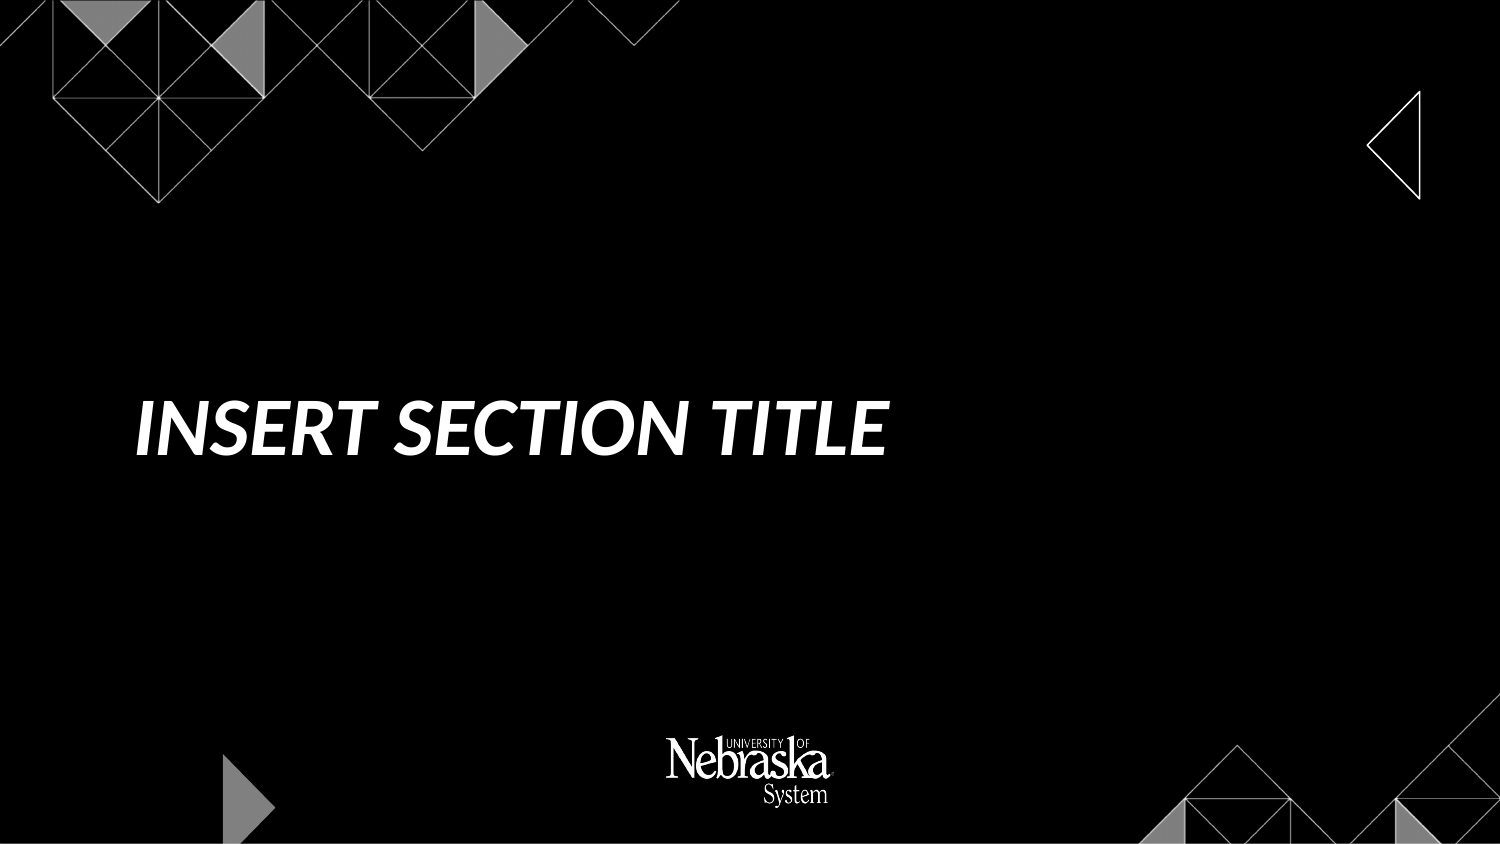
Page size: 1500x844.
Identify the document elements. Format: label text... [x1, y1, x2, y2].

picture [1394, 692, 1500, 844]
title Insert SECTION title [118, 0, 1394, 844]
picture [0, 1, 118, 204]
